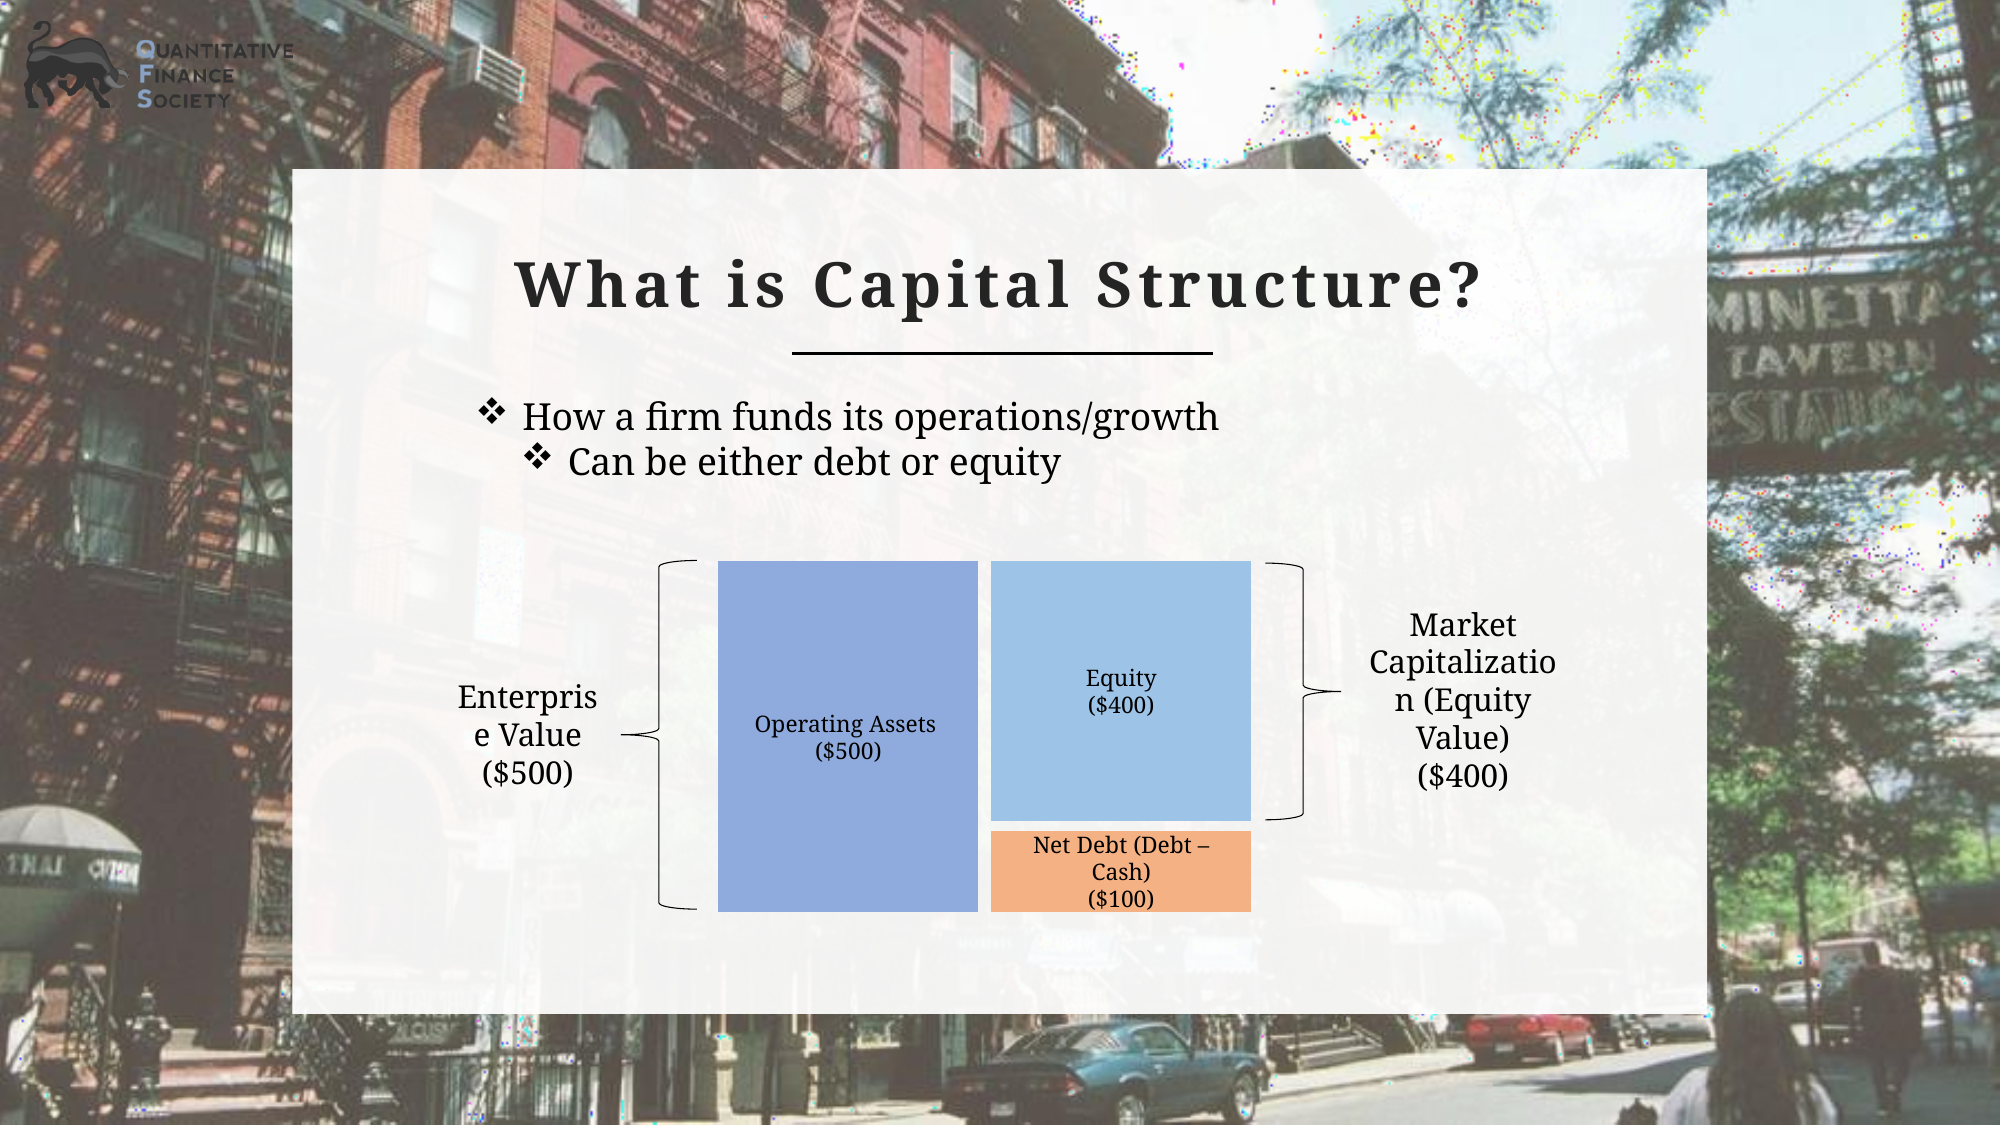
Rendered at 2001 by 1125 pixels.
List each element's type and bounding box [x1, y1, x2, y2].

text_box [0, 0, 2000, 1125]
